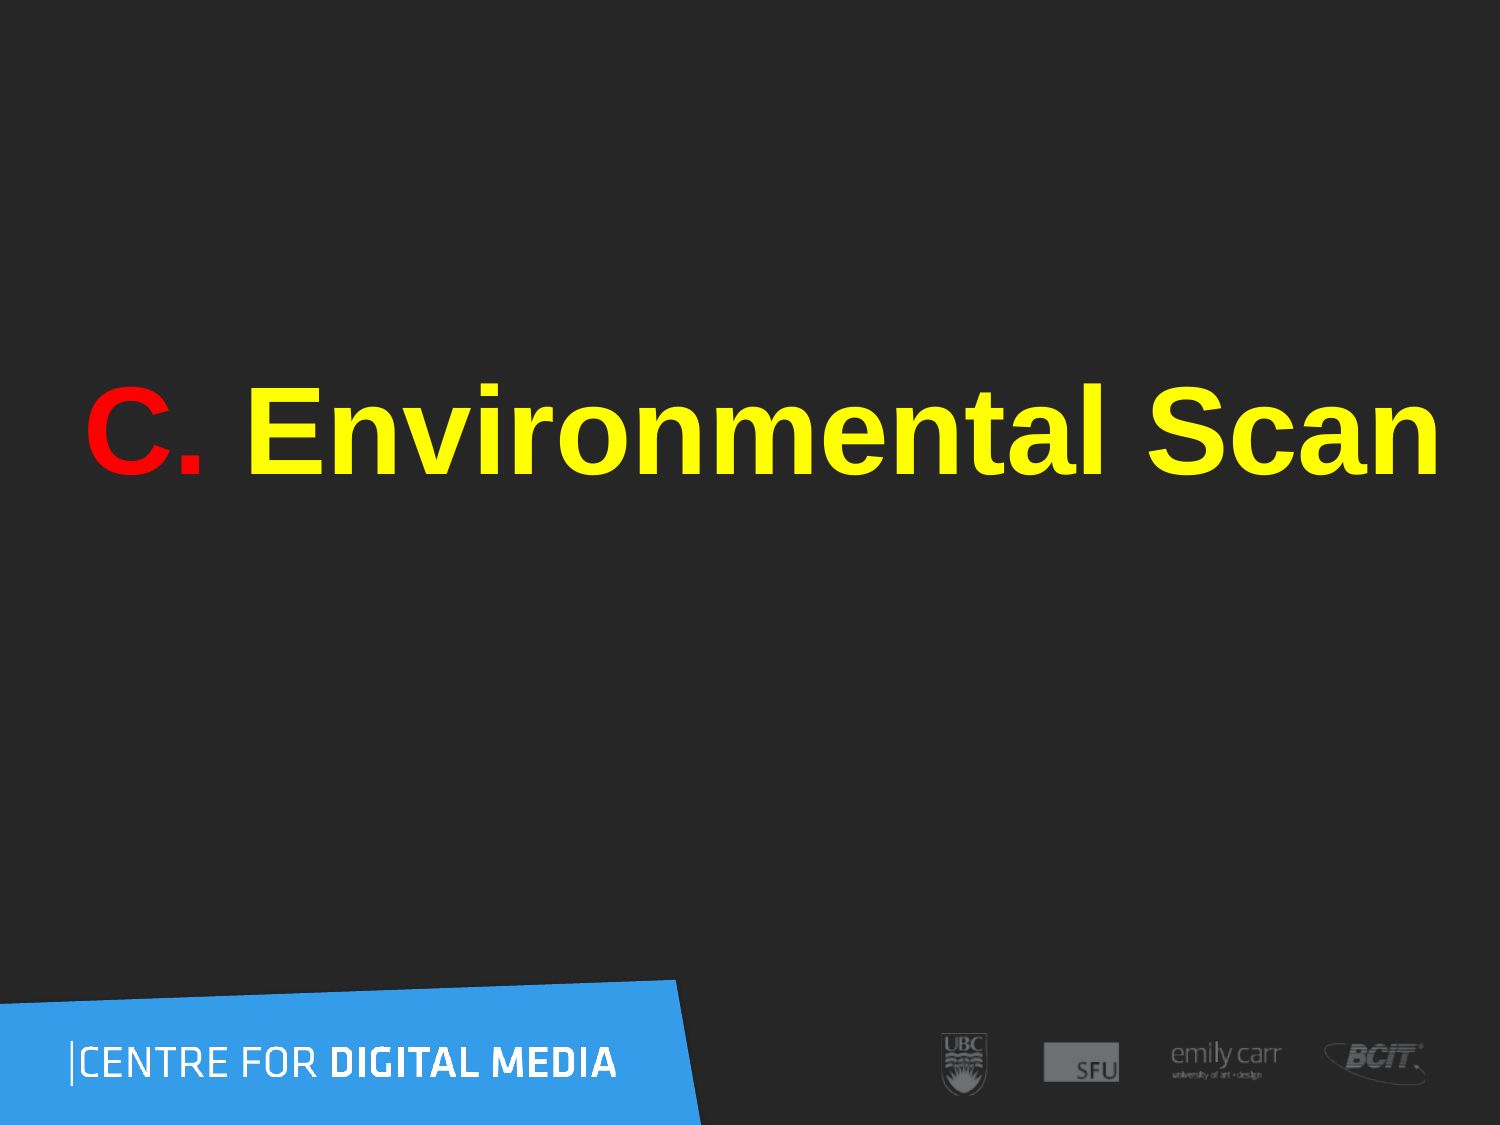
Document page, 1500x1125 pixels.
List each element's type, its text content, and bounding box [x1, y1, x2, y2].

list C. Environmental Scan [71, 365, 1500, 683]
